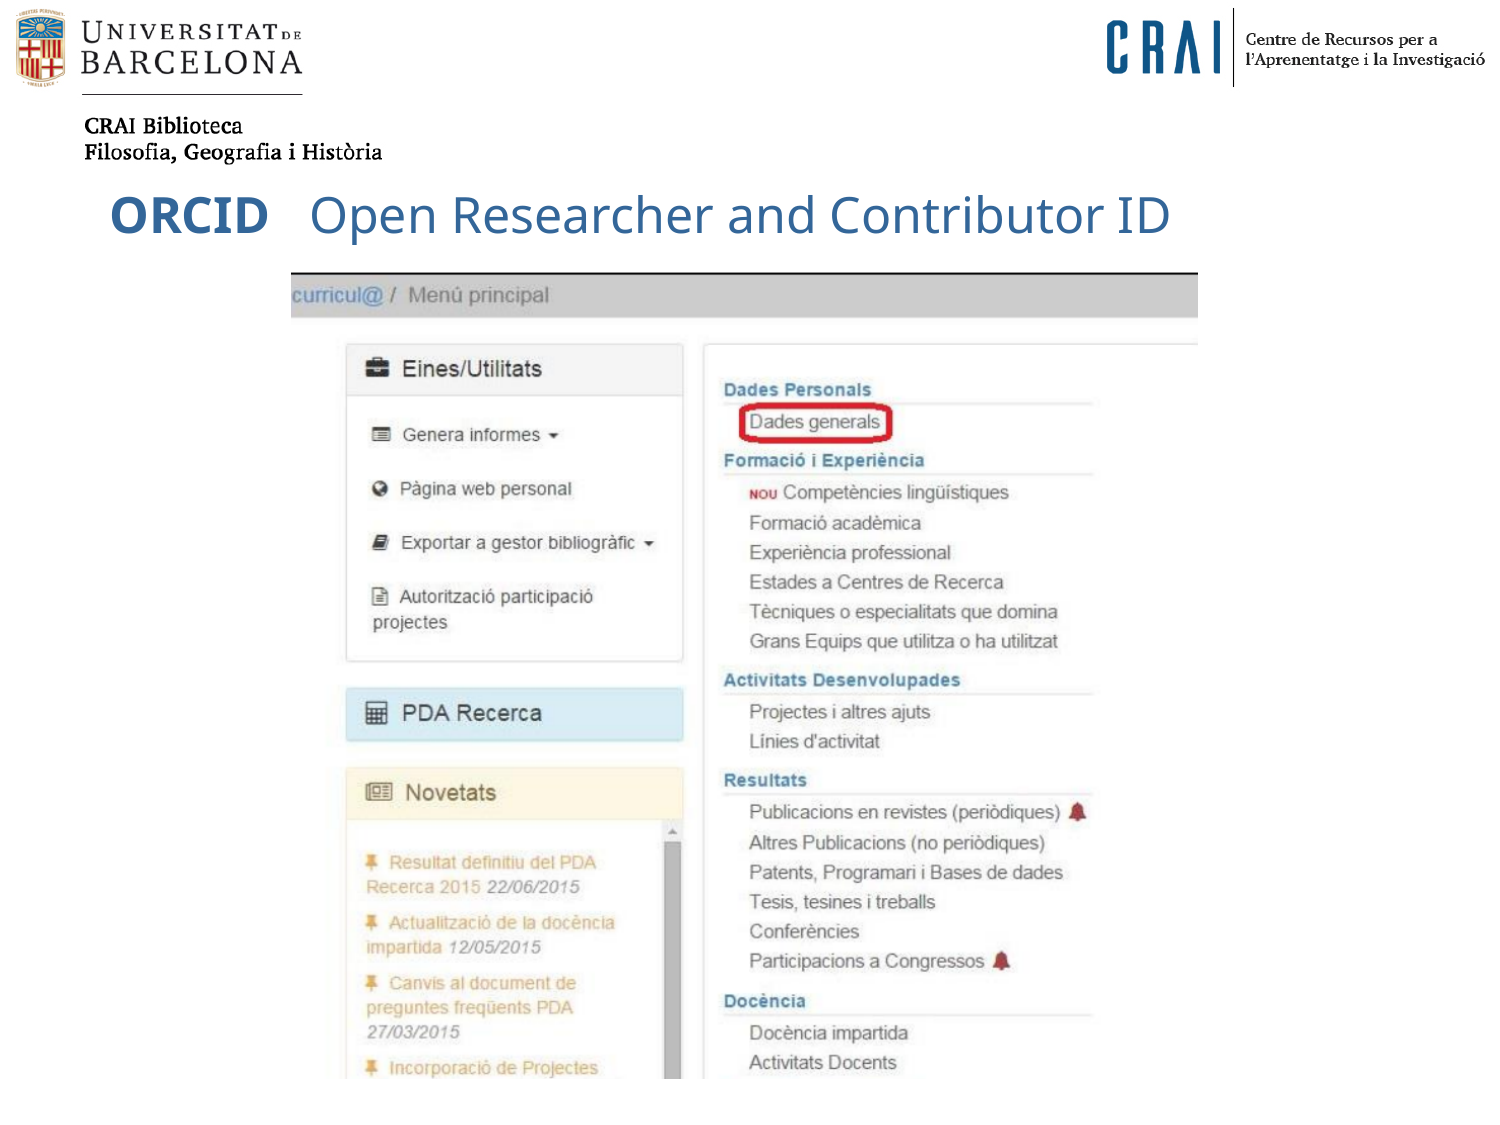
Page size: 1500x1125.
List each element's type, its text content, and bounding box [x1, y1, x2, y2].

text_box ORCID Open Researcher and Contributor ID [94, 183, 1465, 253]
picture [291, 269, 1199, 1079]
picture [0, 1, 1500, 209]
